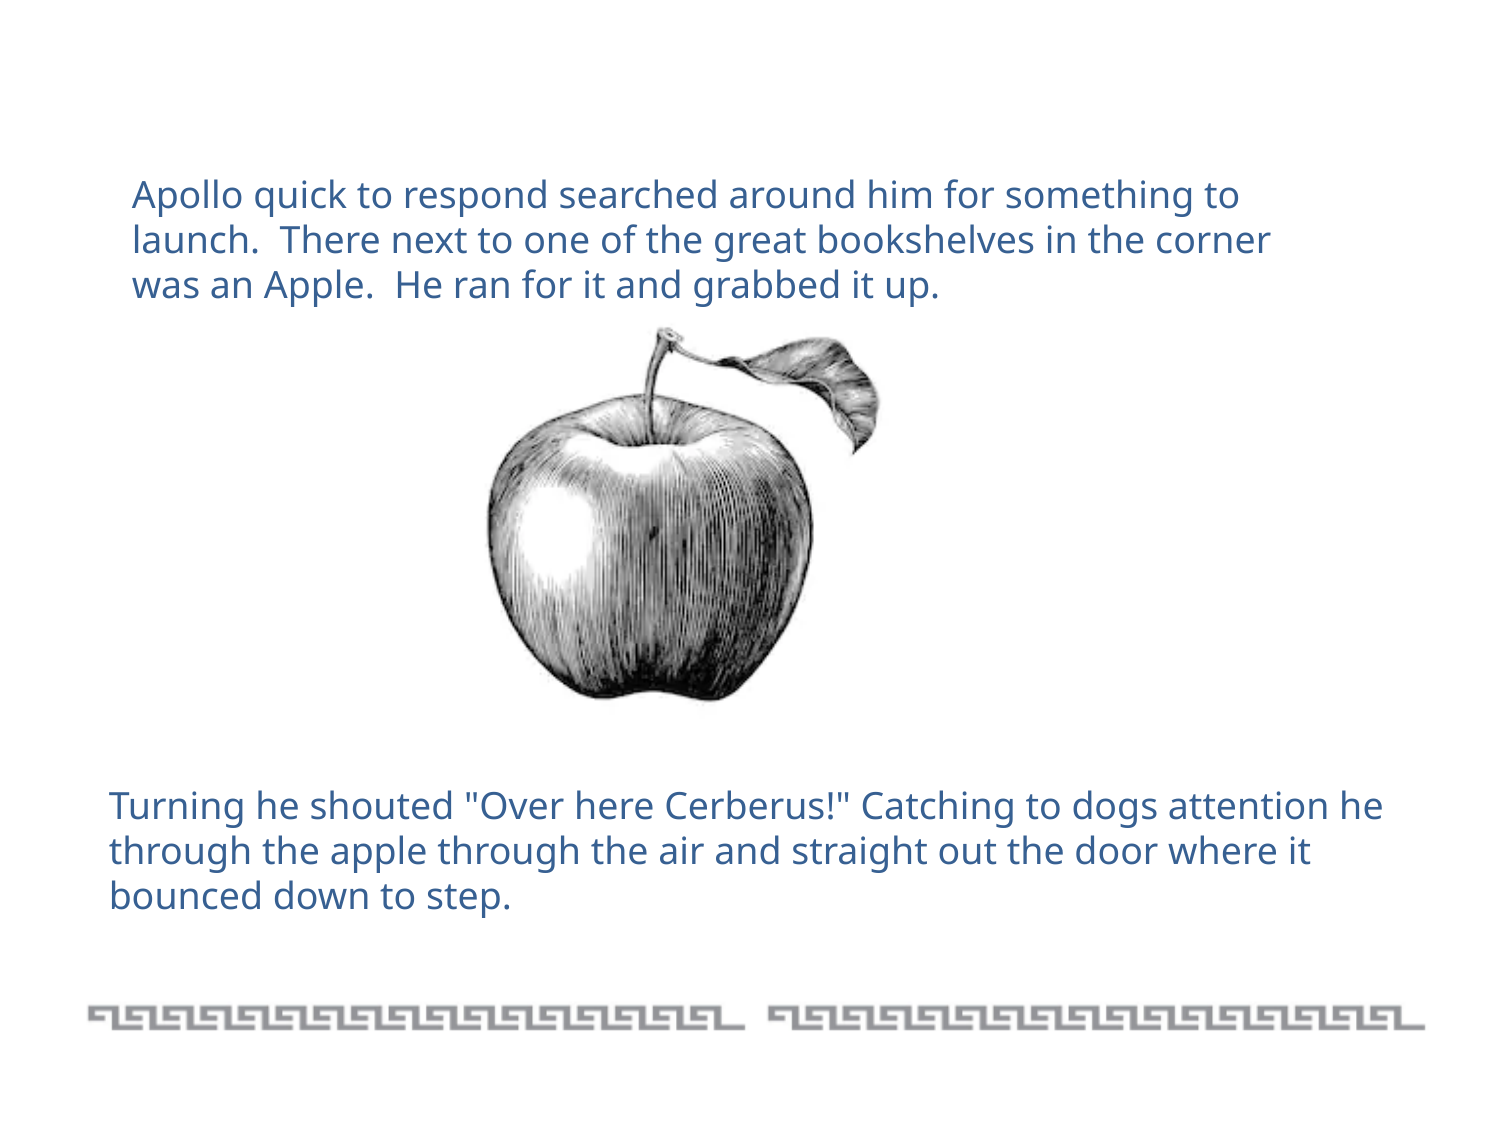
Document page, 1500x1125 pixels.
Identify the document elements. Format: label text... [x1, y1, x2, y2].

text_box Turning he shouted "Over here Cerberus!" Catching to dogs attention he through the apple through the air and straight out the door where it bounced down to step. [93, 774, 1430, 925]
picture [421, 280, 896, 724]
text_box Apollo quick to respond searched around him for something to launch. There next to one of the great bookshelves in the corner was an Apple. He ran for it and grabbed it up. [117, 163, 1360, 314]
picture [70, 972, 1441, 1062]
